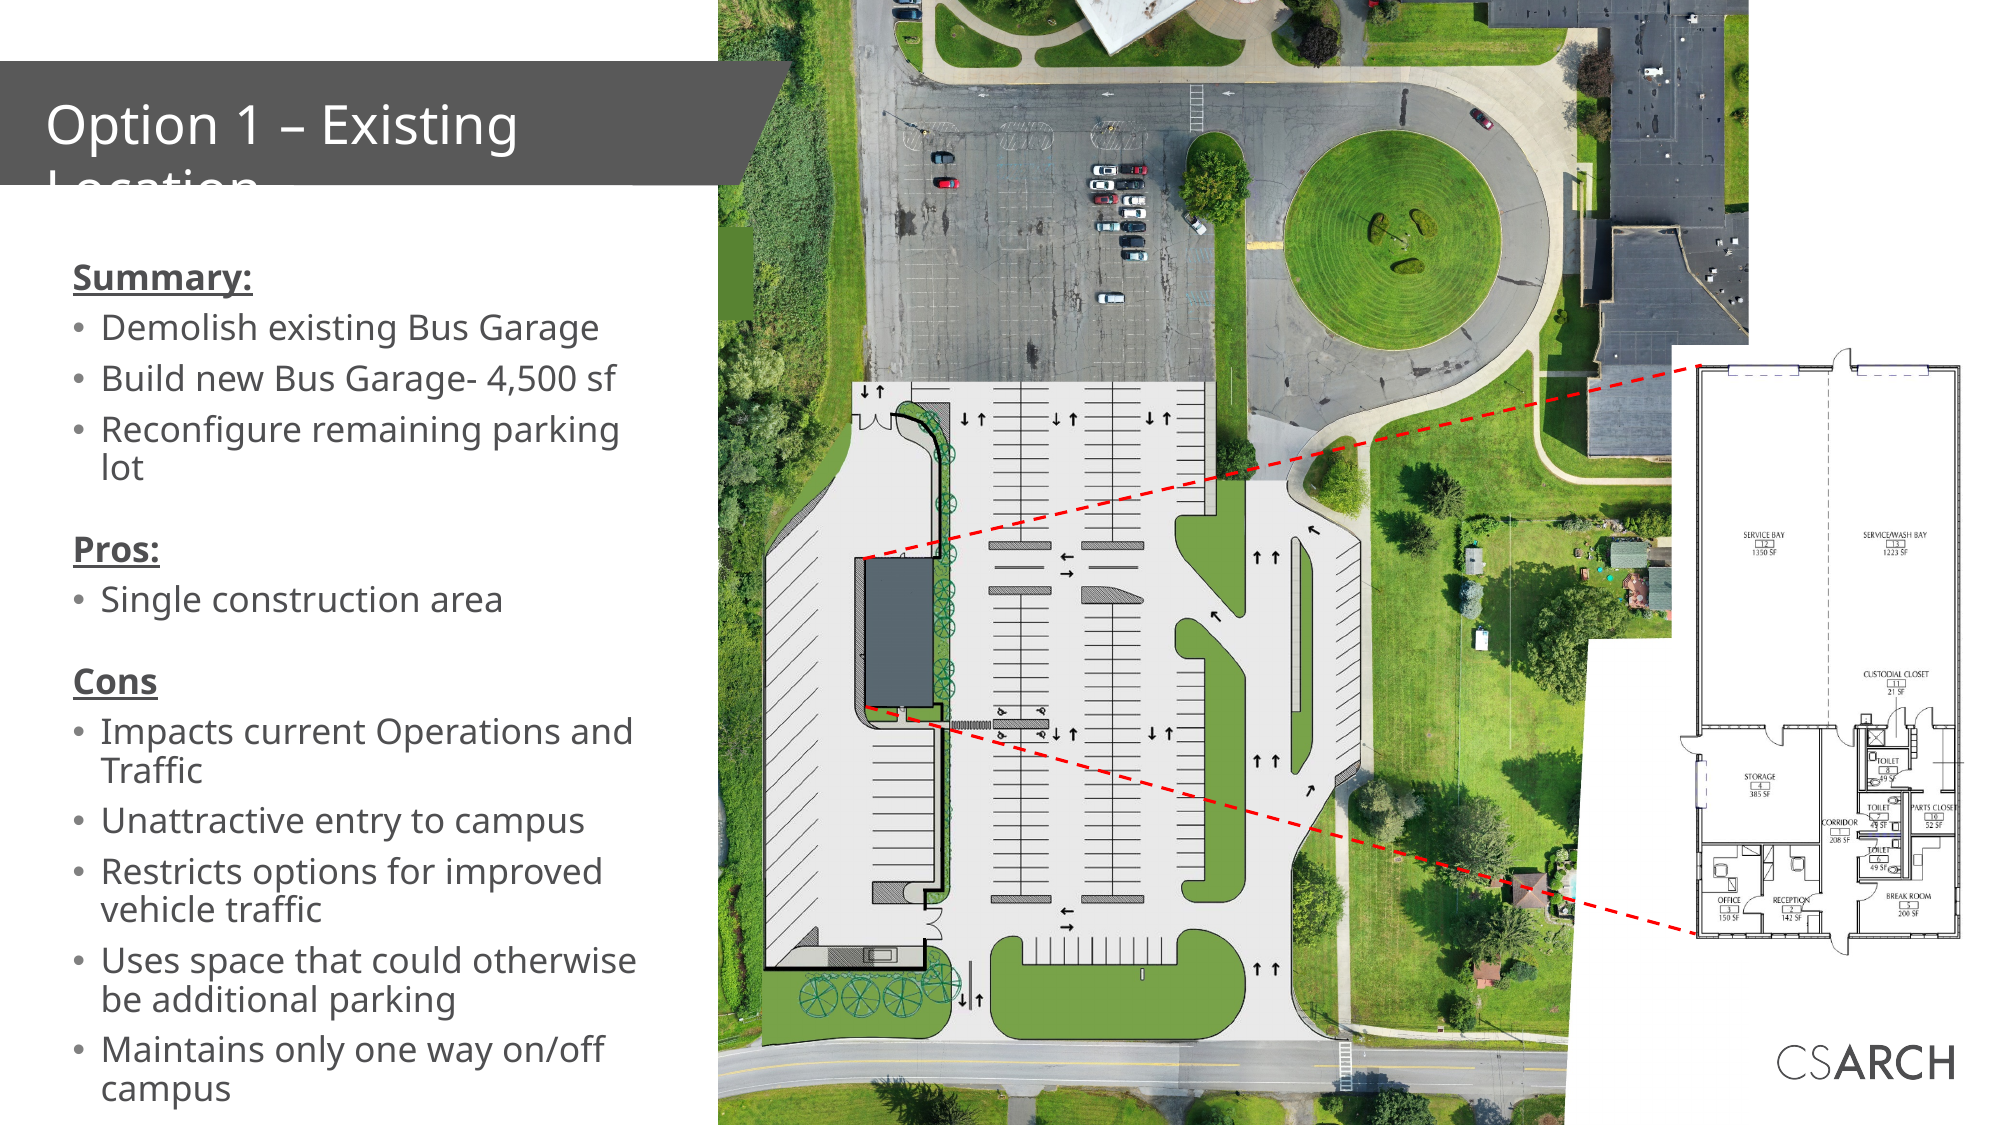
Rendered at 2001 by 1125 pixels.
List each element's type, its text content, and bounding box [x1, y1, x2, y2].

text_box [0, 60, 718, 186]
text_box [862, 365, 1702, 559]
text_box Option 1 – Existing Location [30, 82, 696, 188]
picture [1777, 1043, 1954, 1080]
text_box Summary: Demolish existing Bus Garage Build new Bus Garage- 4,500 sf Reconfigure remaining parking lot Pros: Single construction area Cons Impacts current Operations and Traffic Unattractive entry to campus Restricts options for improved vehicle traffic Uses space that could otherwise be additional parking Maintains only one way on/off campus [57, 252, 681, 1099]
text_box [865, 706, 1696, 934]
picture [718, 0, 2000, 1125]
